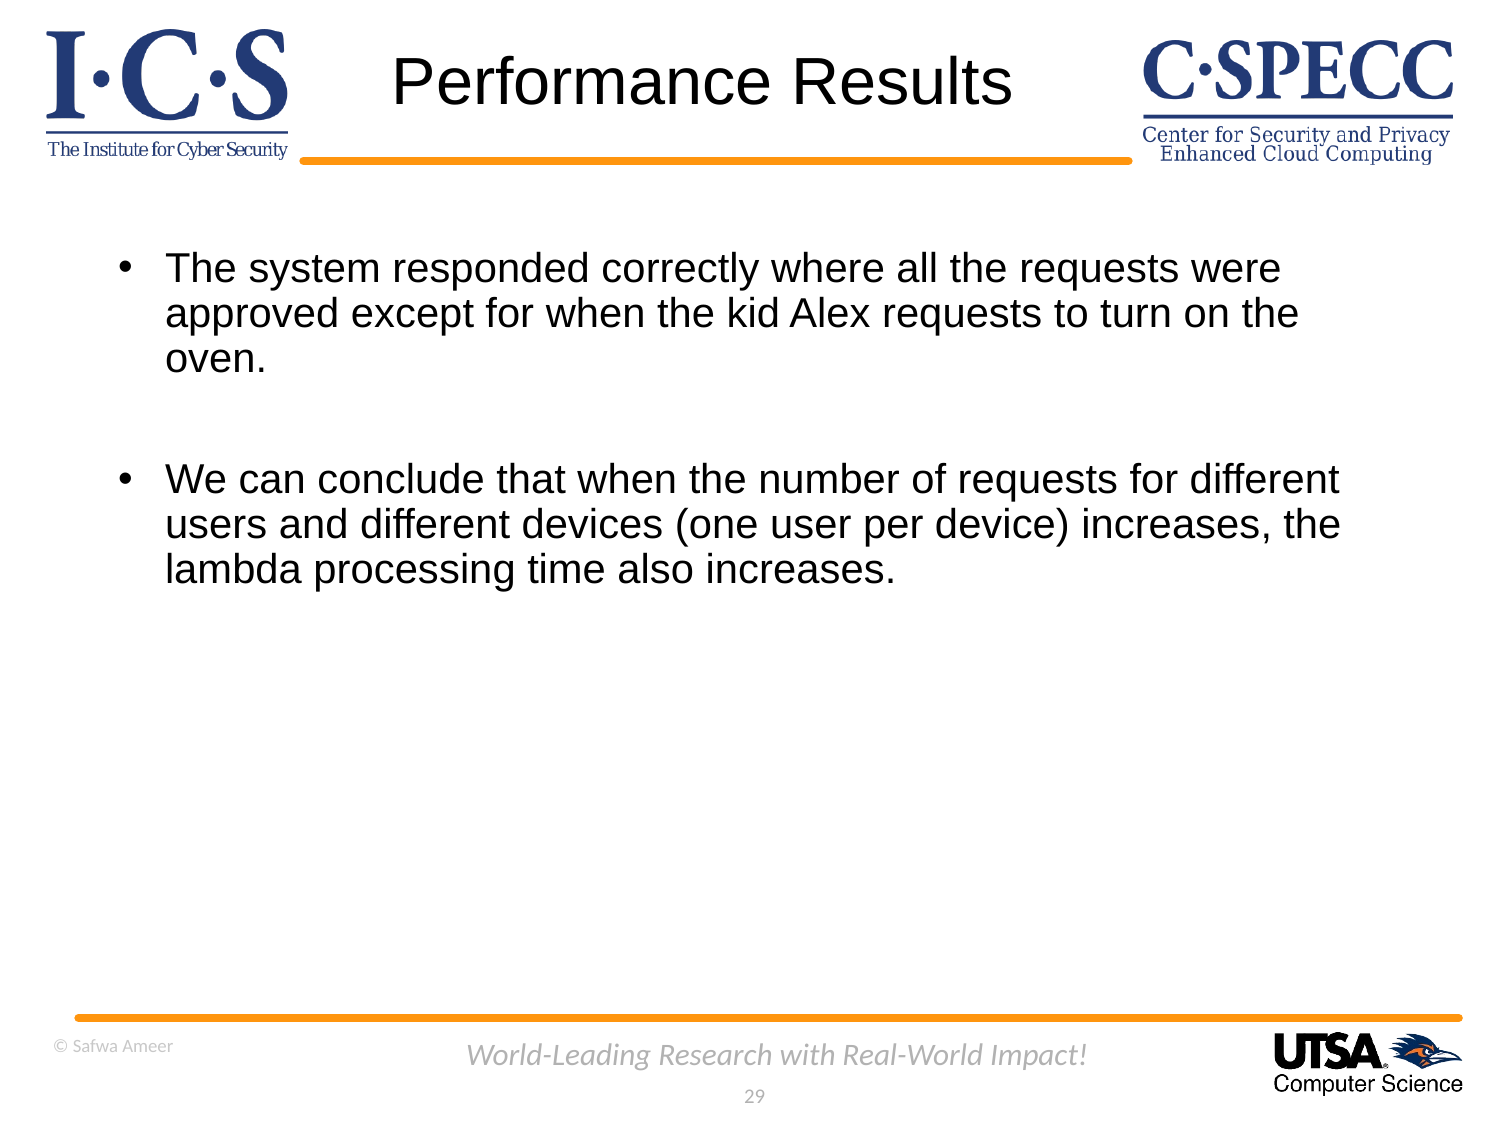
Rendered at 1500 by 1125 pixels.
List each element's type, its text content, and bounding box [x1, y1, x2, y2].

footer World-Leading Research with Real-World Impact! [450, 1023, 1105, 1084]
picture [1264, 1022, 1473, 1098]
picture [46, 29, 288, 160]
list The system responded correctly where all the requests were approved except for when the kid Alex requests to turn on the oven. We can conclude that when the number of requests for different users and different devices (one user per device) increases, the lambda processing time also increases. [103, 173, 1397, 1014]
title Performance Results [298, 51, 1108, 127]
slide_number © Safwa Ameer [37, 1018, 450, 1073]
slide_number 29 [719, 1084, 781, 1125]
picture [1143, 40, 1453, 165]
